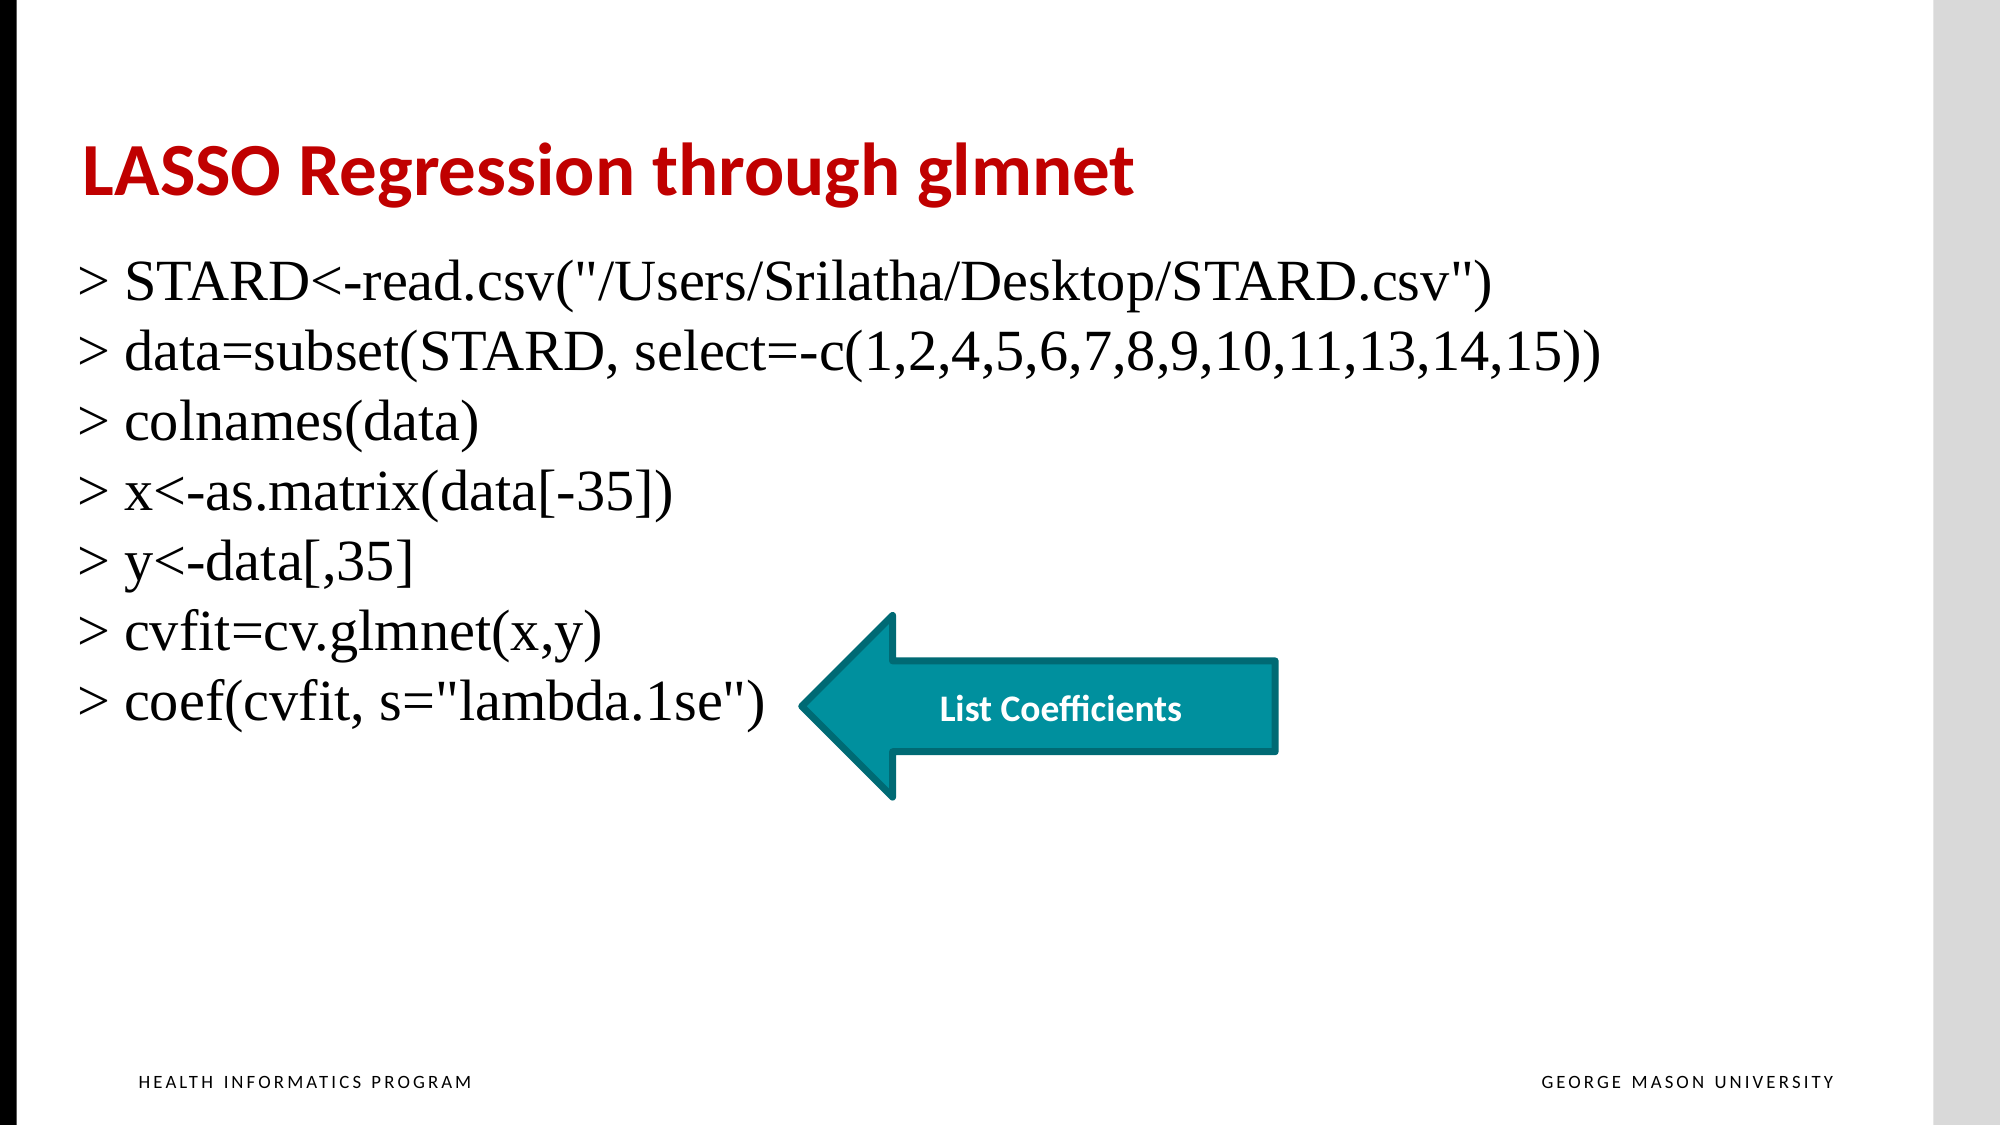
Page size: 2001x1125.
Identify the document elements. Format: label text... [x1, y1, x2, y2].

text_box [0, 1, 2000, 75]
text_box > STARD<-read.csv("/Users/Srilatha/Desktop/STARD.csv") > data=subset(STARD, select=-c(1,2,4,5,6,7,8,9,10,11,13,14,15)) > colnames(data) > x<-as.matrix(data[-35]) > y<-data[,35] > cvfit=cv.glmnet(x,y) > coef(cvfit, s="lambda.1se") [62, 234, 1922, 810]
text_box LASSO Regression through glmnet [68, 113, 1169, 219]
text_box List Coefficients [798, 612, 1279, 801]
